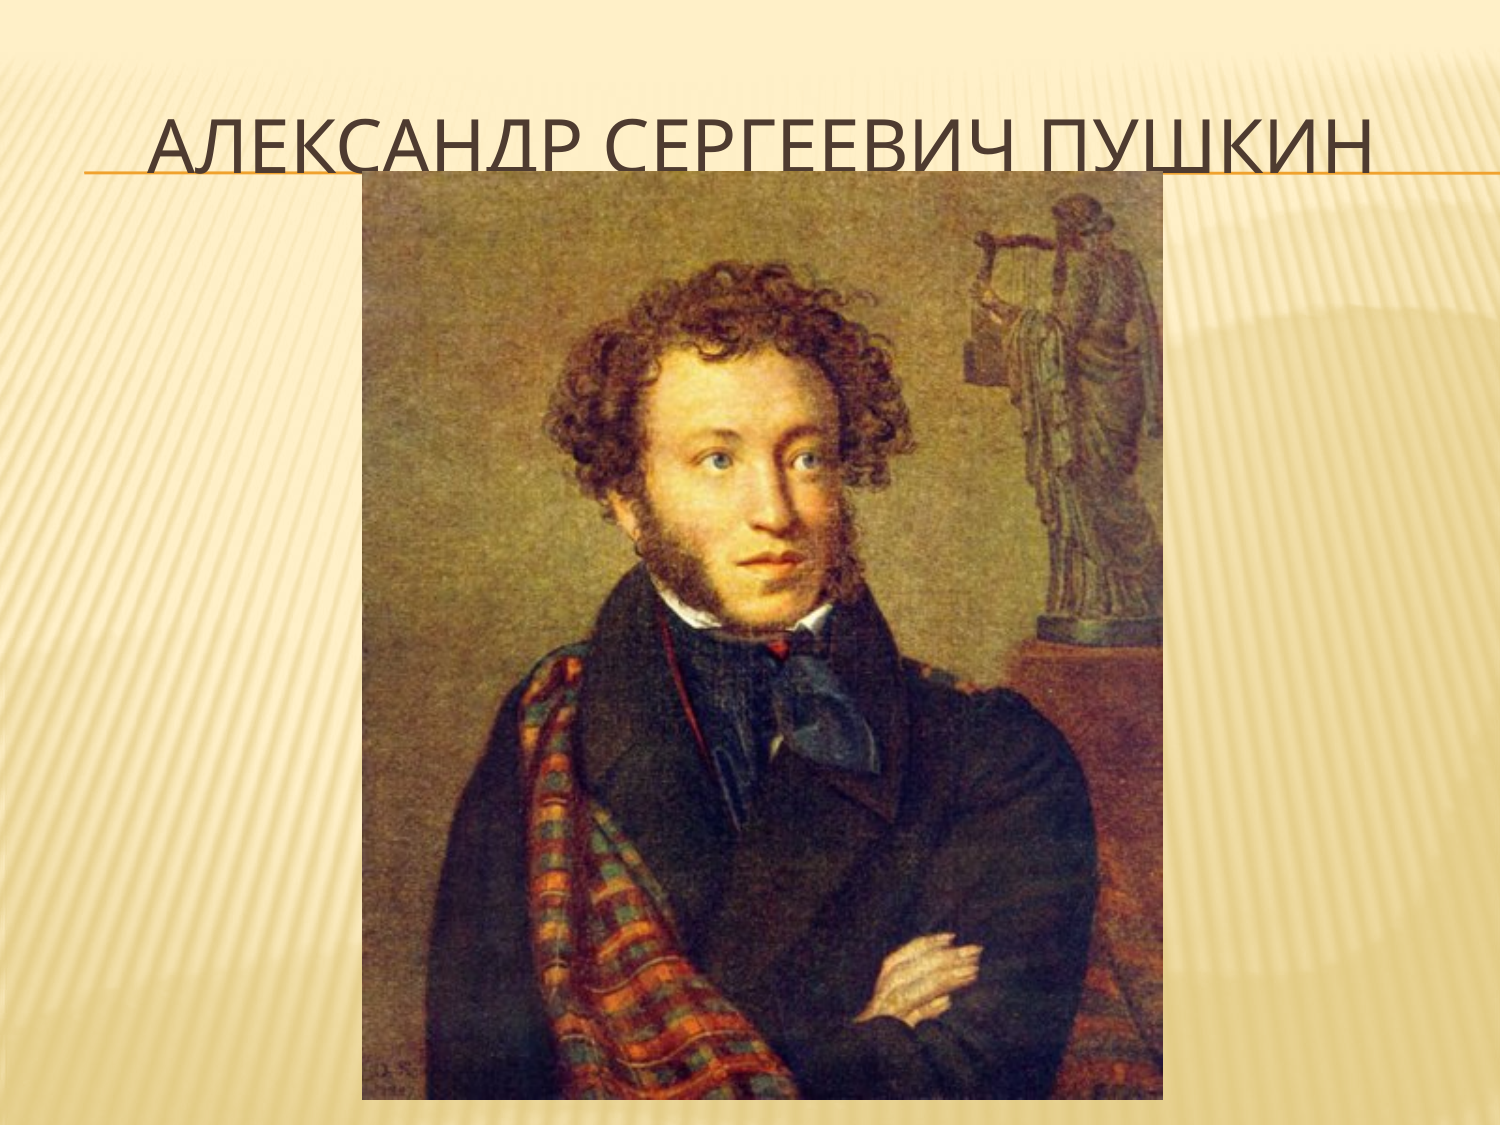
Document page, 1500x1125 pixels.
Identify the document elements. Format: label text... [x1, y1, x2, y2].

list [362, 171, 1163, 1100]
title Александр Сергеевич Пушкин [50, 75, 1475, 213]
